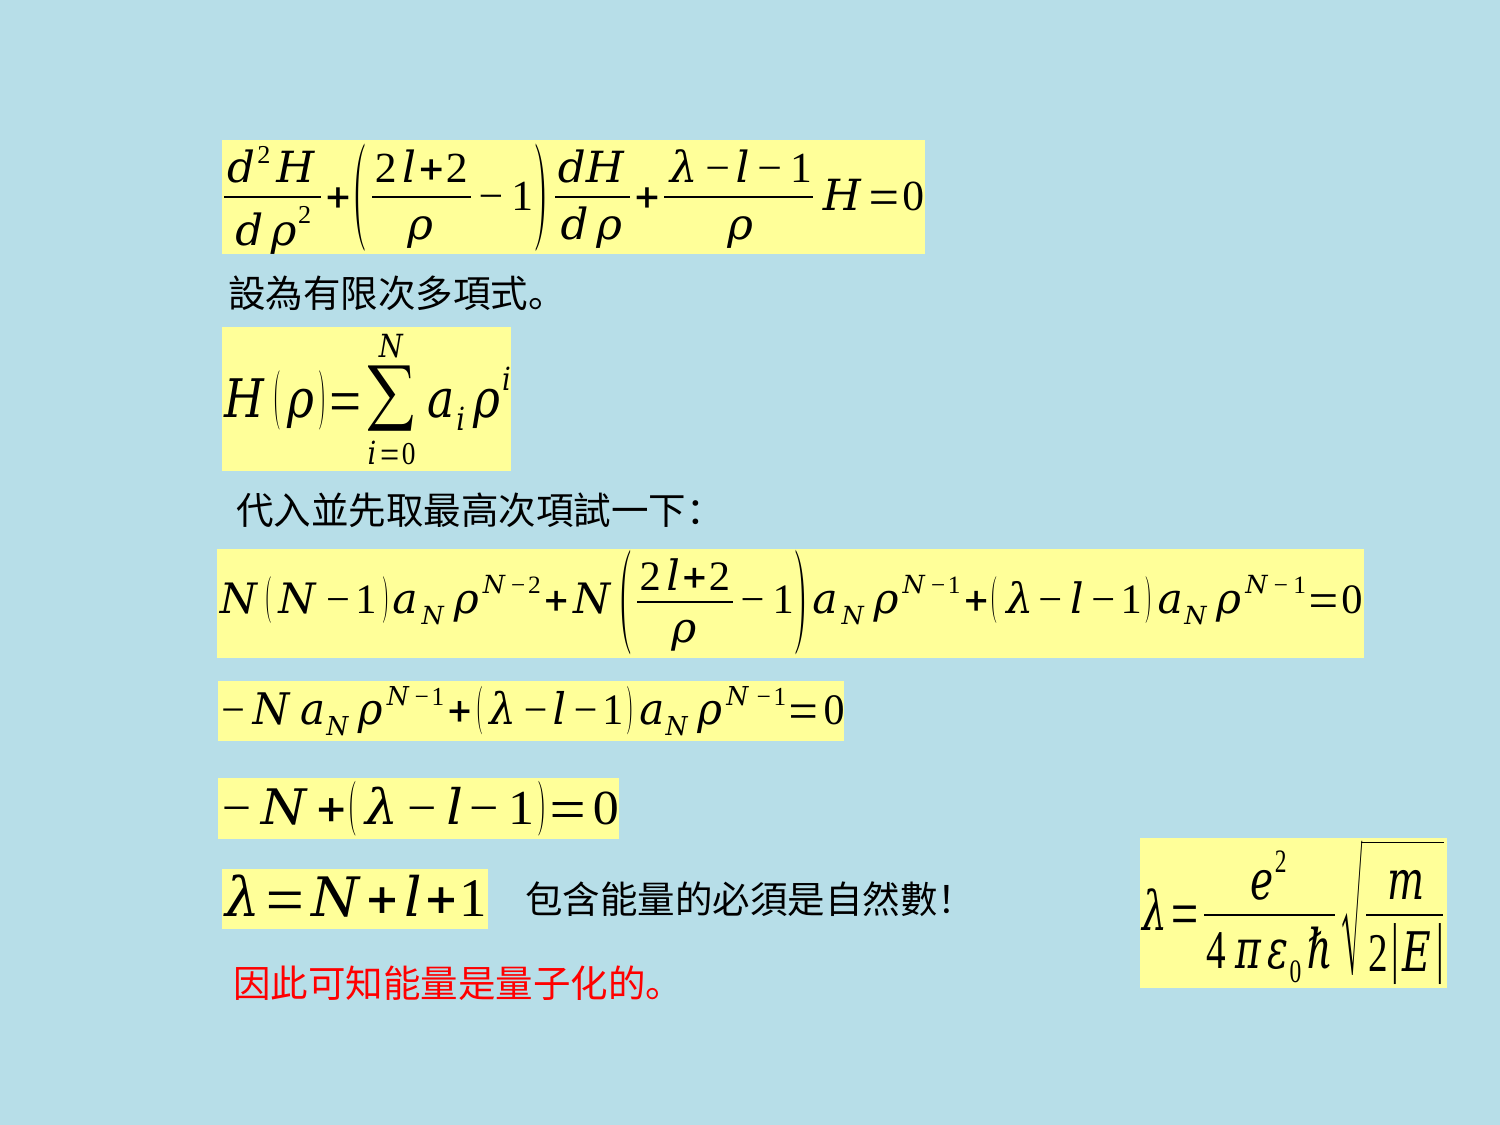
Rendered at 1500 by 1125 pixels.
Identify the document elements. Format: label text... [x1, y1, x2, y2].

text_box 代入並先取最高次項試一下： [221, 479, 768, 540]
text_box 因此可知能量是量子化的。 [218, 952, 818, 1012]
